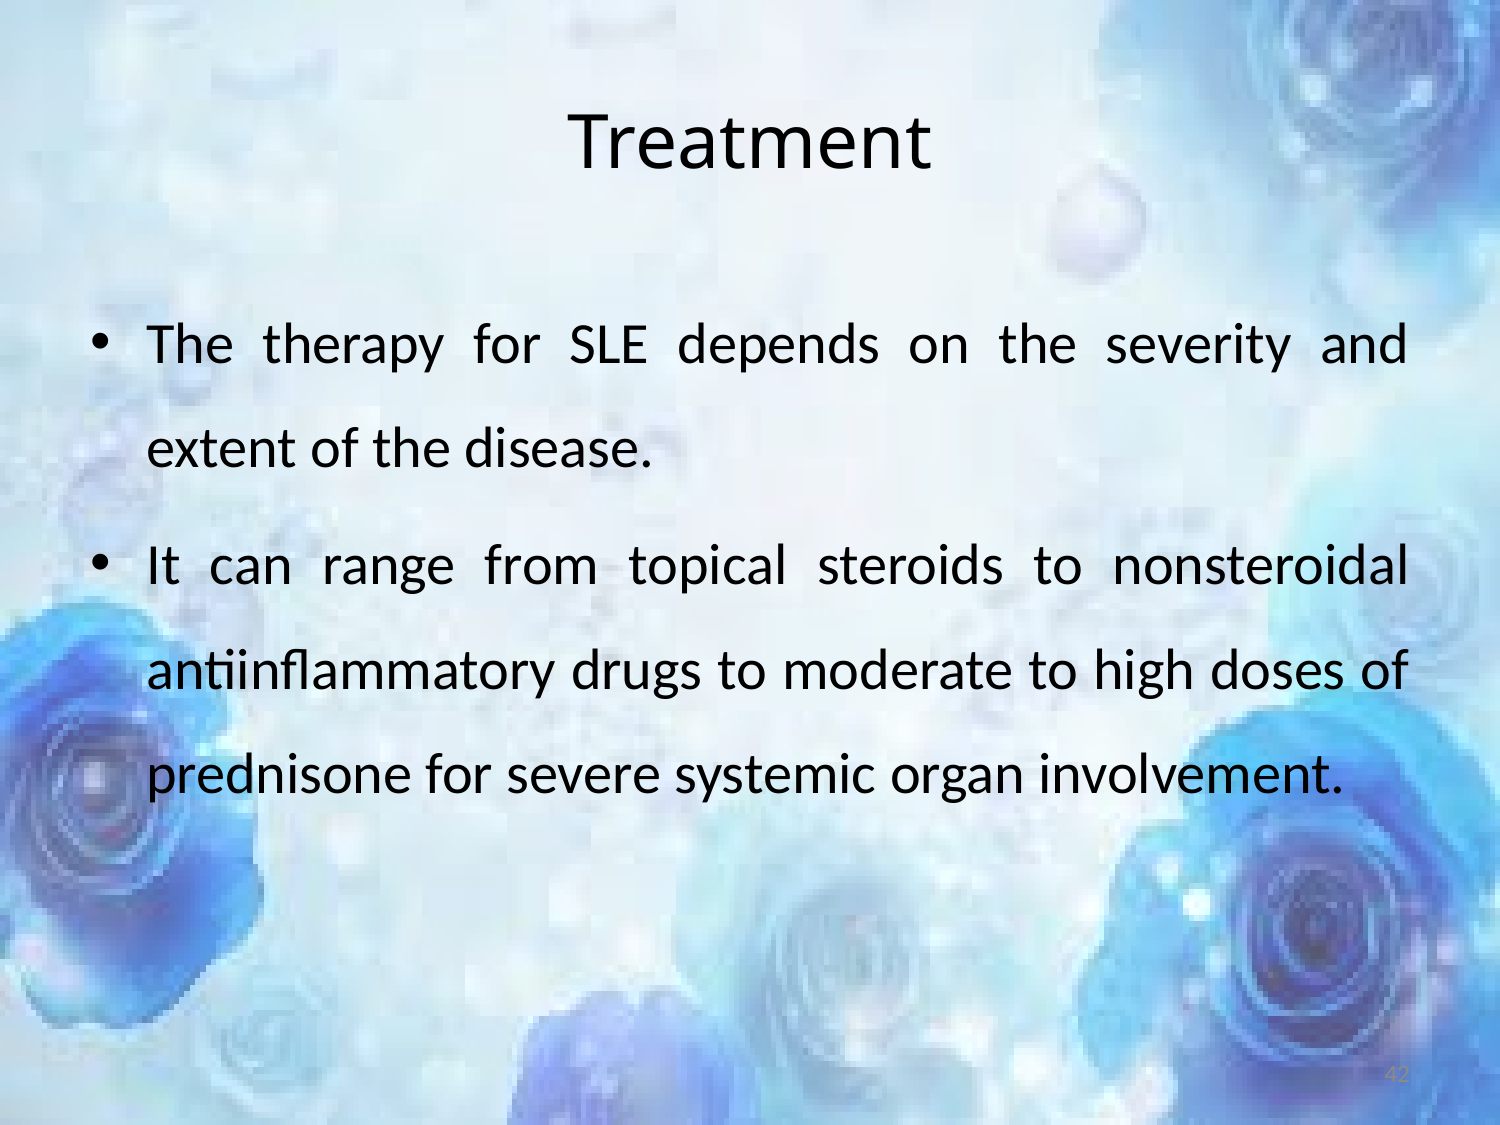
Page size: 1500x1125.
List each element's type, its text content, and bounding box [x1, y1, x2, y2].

slide_number 42 [1074, 1042, 1425, 1103]
title Treatment [75, 45, 1425, 233]
list The therapy for SLE depends on the severity and extent of the disease. It can range from topical steroids to nonsteroidal antiinflammatory drugs to moderate to high doses of prednisone for severe systemic organ involvement. [75, 262, 1425, 1005]
